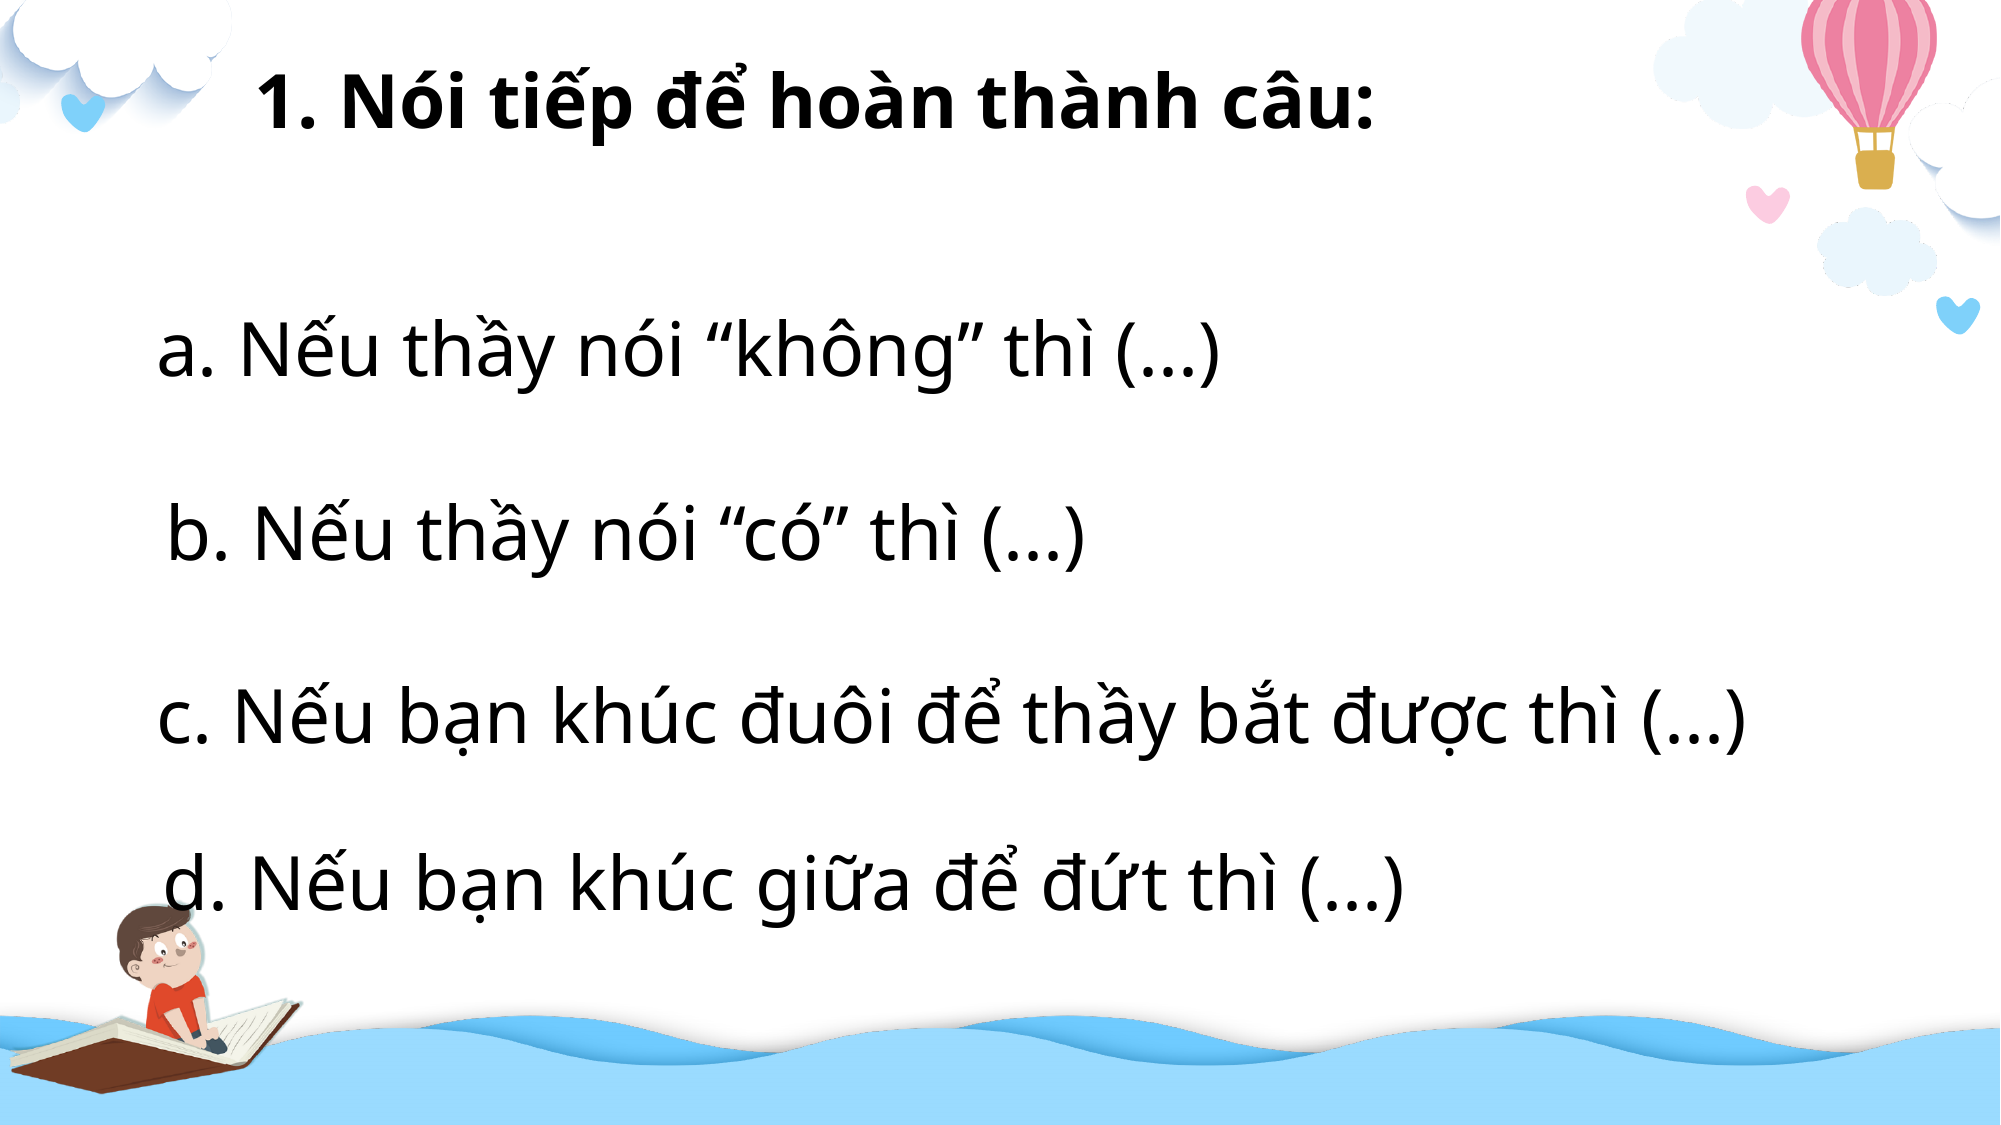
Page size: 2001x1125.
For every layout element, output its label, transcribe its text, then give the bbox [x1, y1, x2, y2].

text_box 1. Nói tiếp để hoàn thành câu: [240, 45, 1760, 151]
text_box c. Nếu bạn khúc đuôi để thầy bắt được thì (...) [141, 615, 1881, 766]
text_box a. Nếu thầy nói “không” thì (...) [141, 249, 1757, 400]
text_box [1744, 184, 1792, 225]
text_box [1935, 295, 1982, 336]
picture [0, 0, 232, 139]
text_box d. Nếu bạn khúc giữa để đứt thì (...) [148, 783, 1887, 934]
picture [0, 867, 2000, 1125]
text_box b. Nếu thầy nói “có” thì (...) [150, 432, 1255, 583]
picture [1653, 0, 2000, 296]
